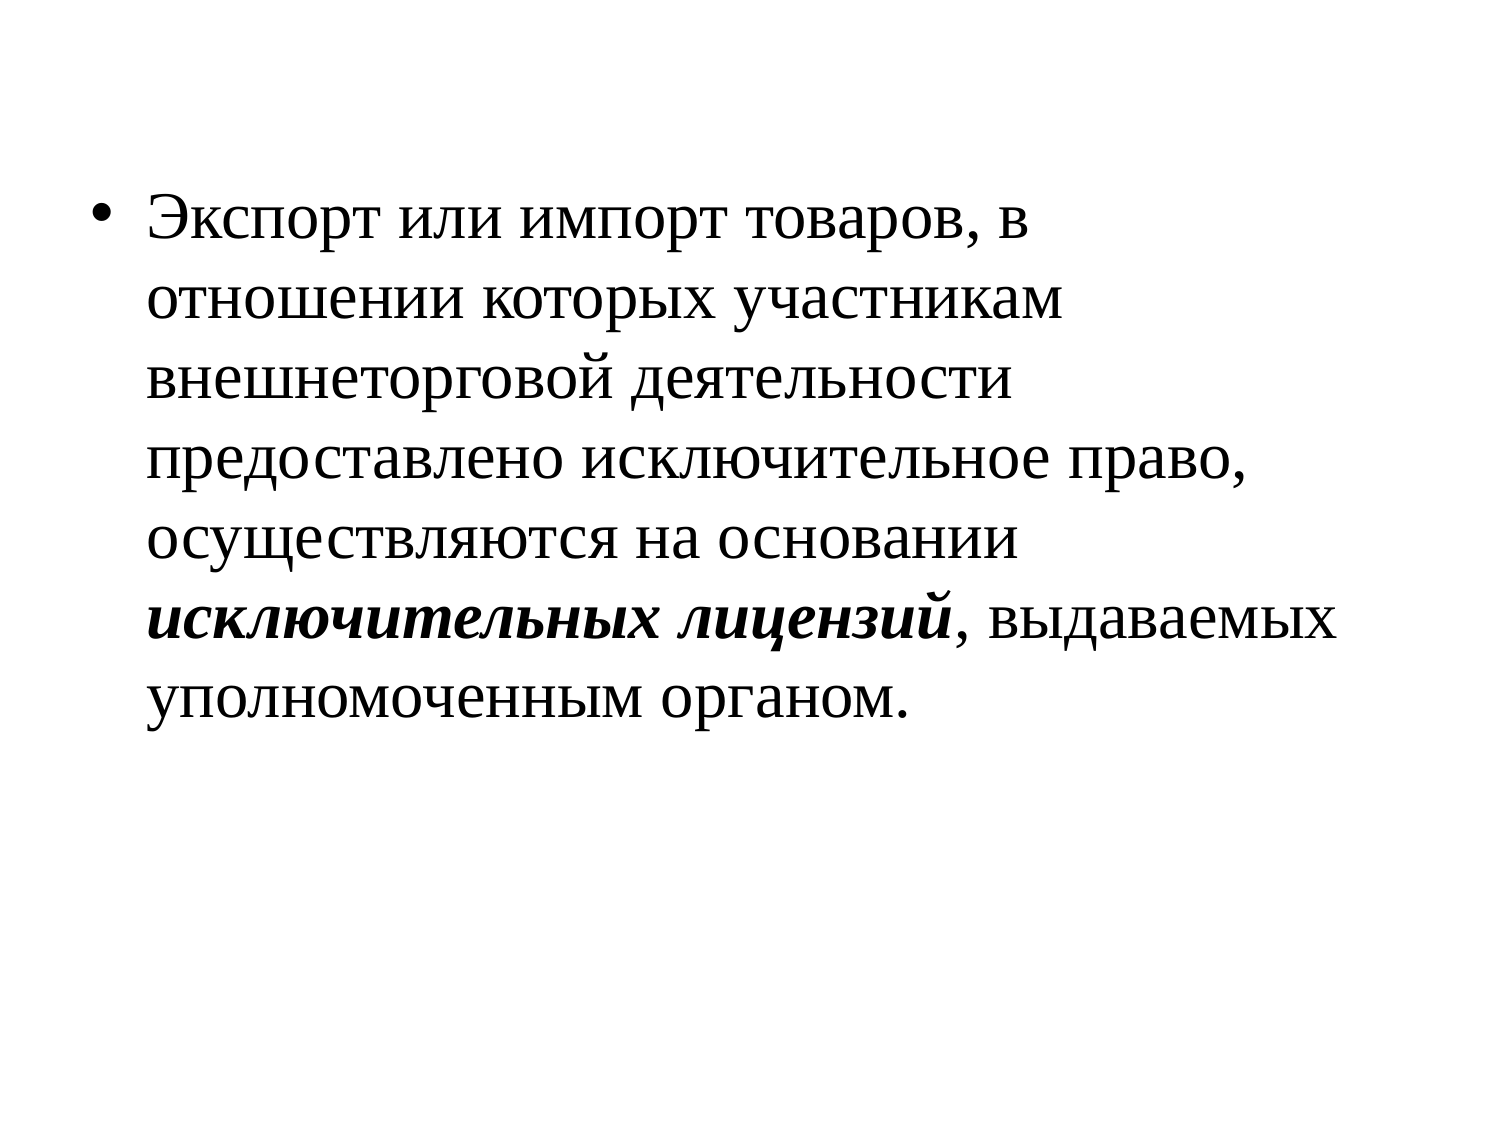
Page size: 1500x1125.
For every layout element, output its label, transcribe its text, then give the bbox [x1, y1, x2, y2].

list Экспорт или импорт товаров, в отношении которых участникам внешнеторговой деятельности предоставлено исключительное право, осуществляются на основании исключительных лицензий, выдаваемых уполномоченным органом. [75, 164, 1376, 1059]
